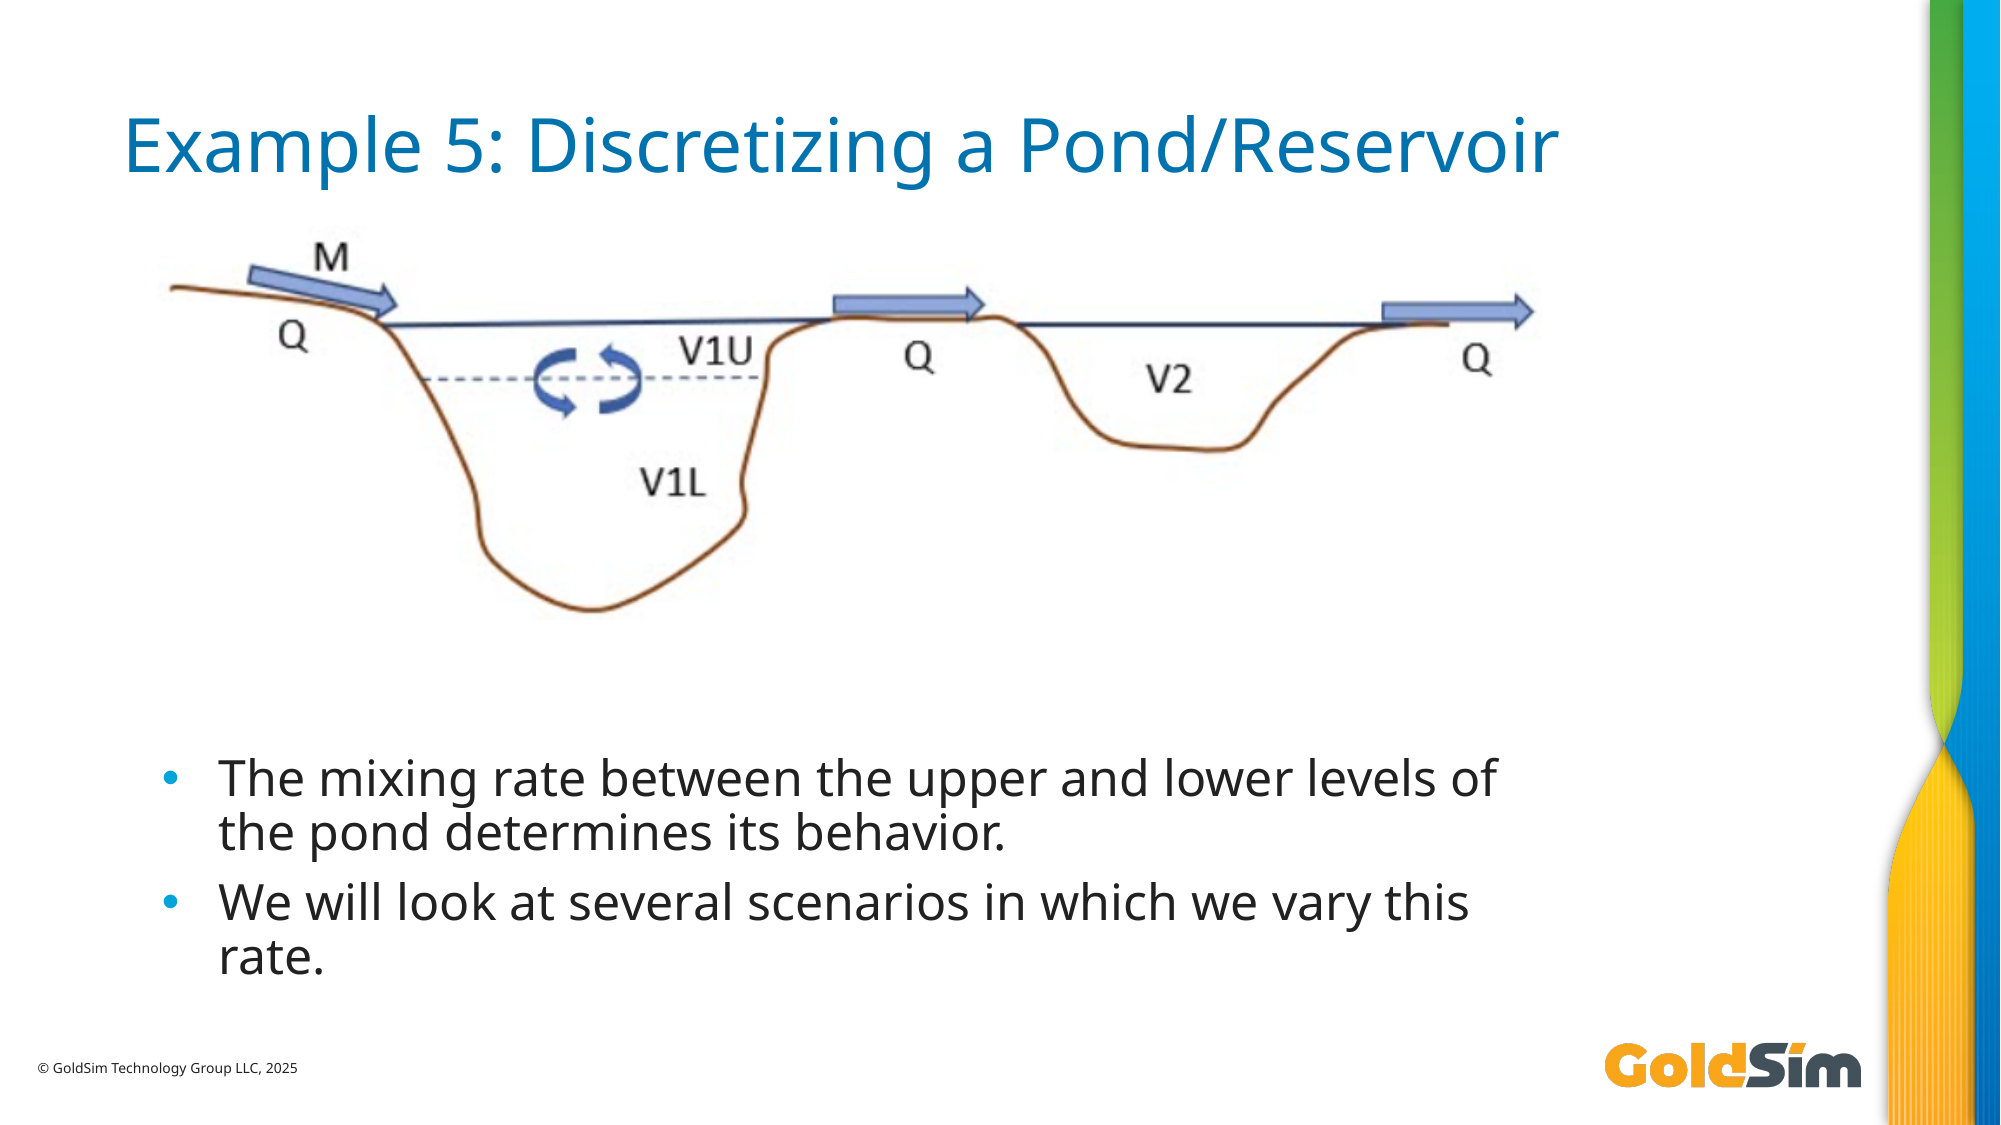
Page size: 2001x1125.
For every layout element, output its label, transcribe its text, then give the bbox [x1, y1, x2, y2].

list The mixing rate between the upper and lower levels of the pond determines its behavior. We will look at several scenarios in which we vary this rate. [124, 753, 1579, 1064]
footer © GoldSim Technology Group LLC, 2025 [37, 1037, 713, 1098]
picture [129, 211, 1631, 629]
picture [1604, 0, 2000, 1125]
title Example 5: Discretizing a Pond/Reservoir [122, 39, 1704, 177]
